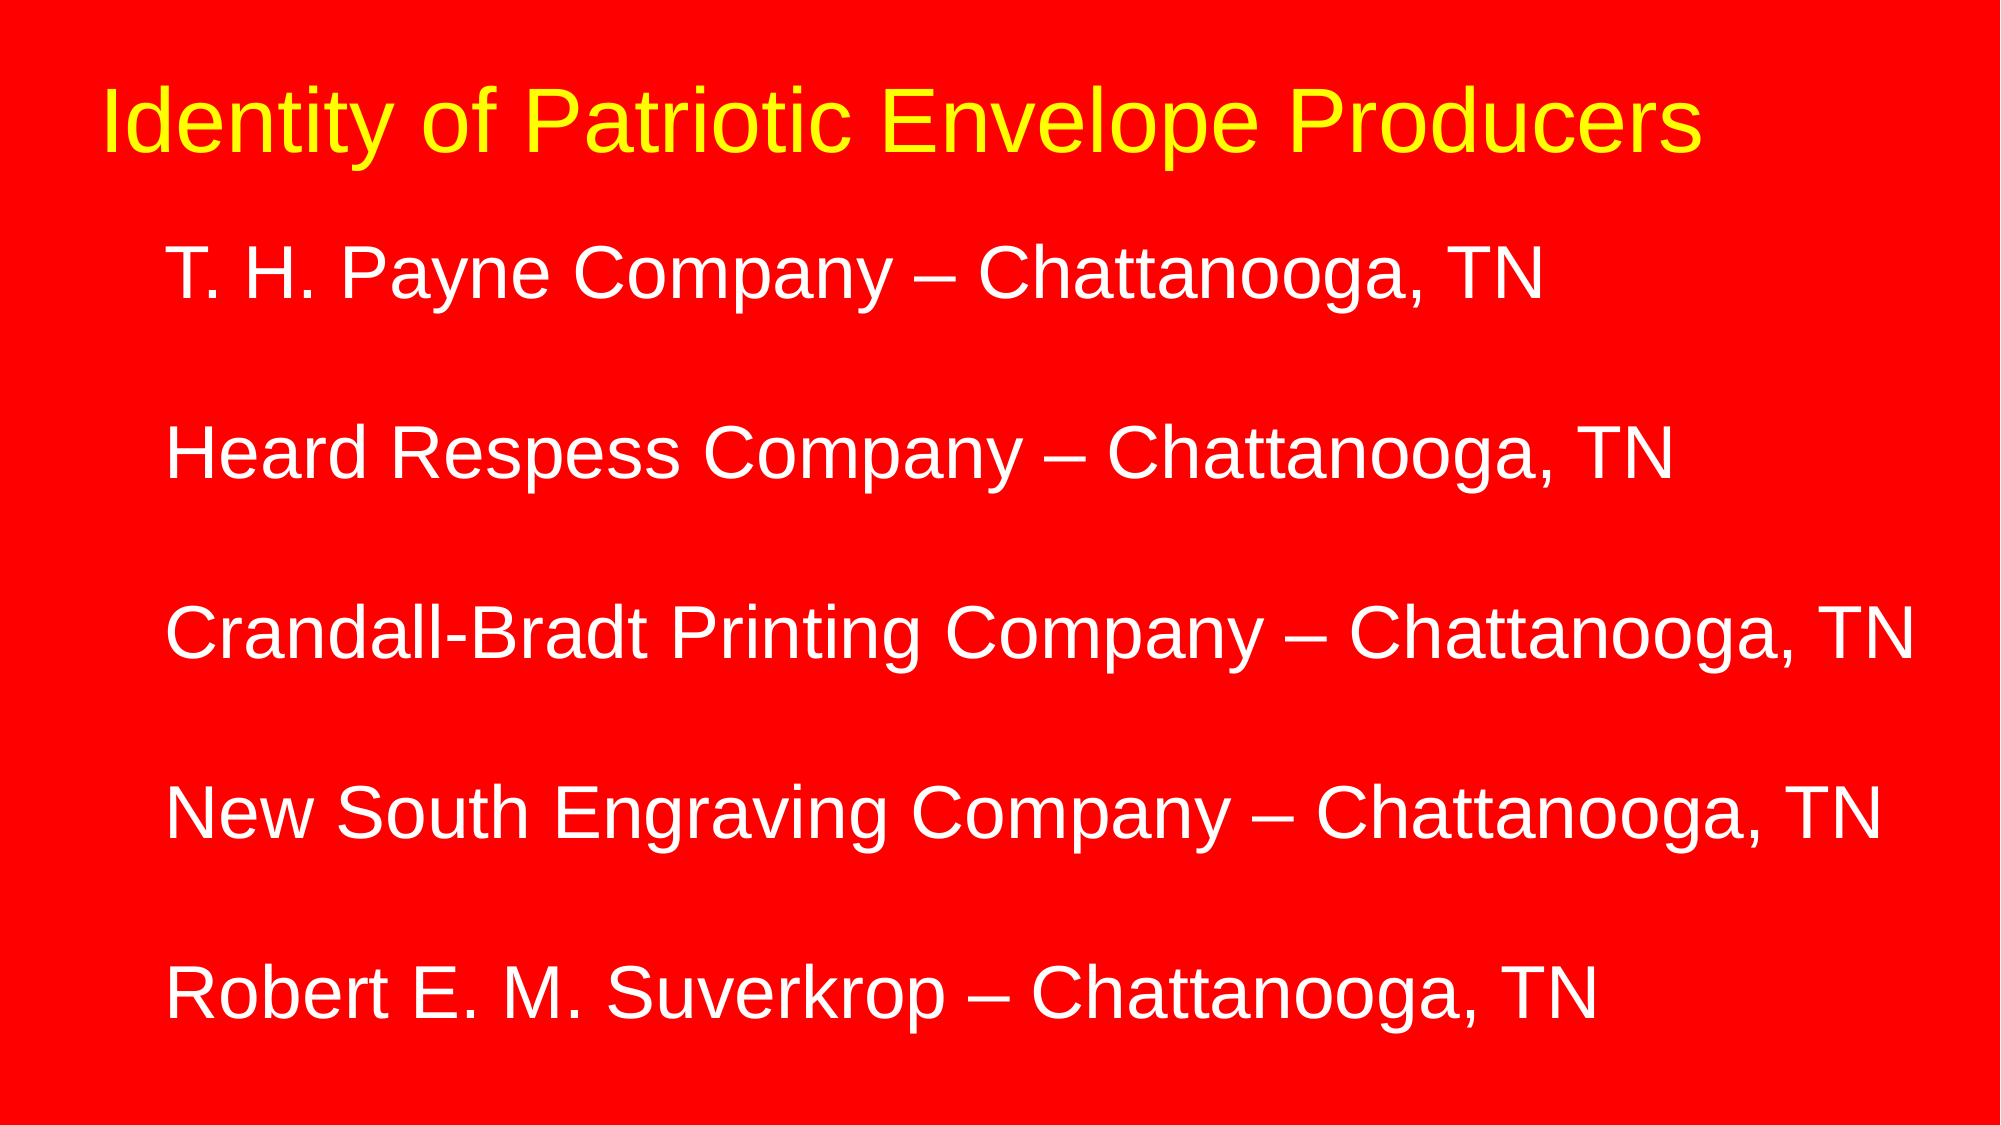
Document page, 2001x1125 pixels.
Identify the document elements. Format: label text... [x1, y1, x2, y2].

title Identity of Patriotic Envelope Producers [84, 59, 1830, 186]
text_box T. H. Payne Company – Chattanooga, TN Heard Respess Company – Chattanooga, TN Crandall-Bradt Printing Company – Chattanooga, TN New South Engraving Company – Chattanooga, TN Robert E. M. Suverkrop – Chattanooga, TN [0, 215, 1950, 1041]
